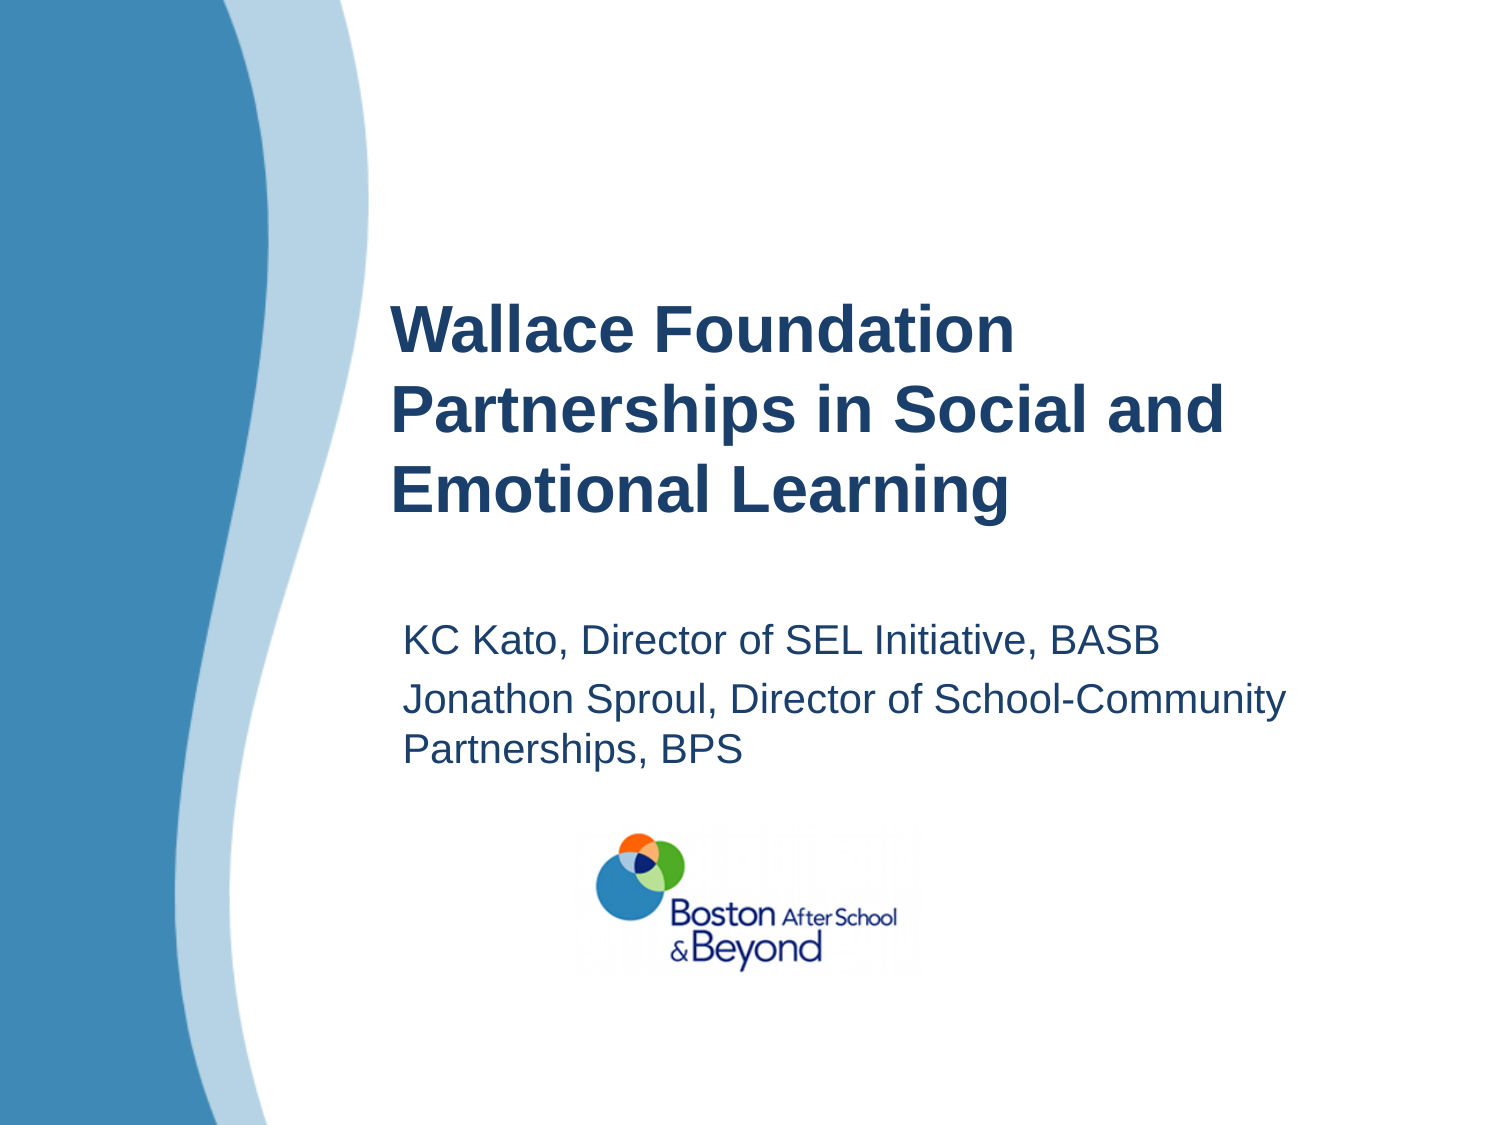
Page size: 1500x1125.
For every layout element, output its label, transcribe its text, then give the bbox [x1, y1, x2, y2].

subtitle KC Kato, Director of SEL Initiative, BASB Jonathon Sproul, Director of School-Community Partnerships, BPS [387, 537, 1388, 800]
picture [570, 824, 924, 975]
picture [0, 0, 388, 1125]
title Wallace Foundation Partnerships in Social and Emotional Learning [375, 324, 1388, 567]
